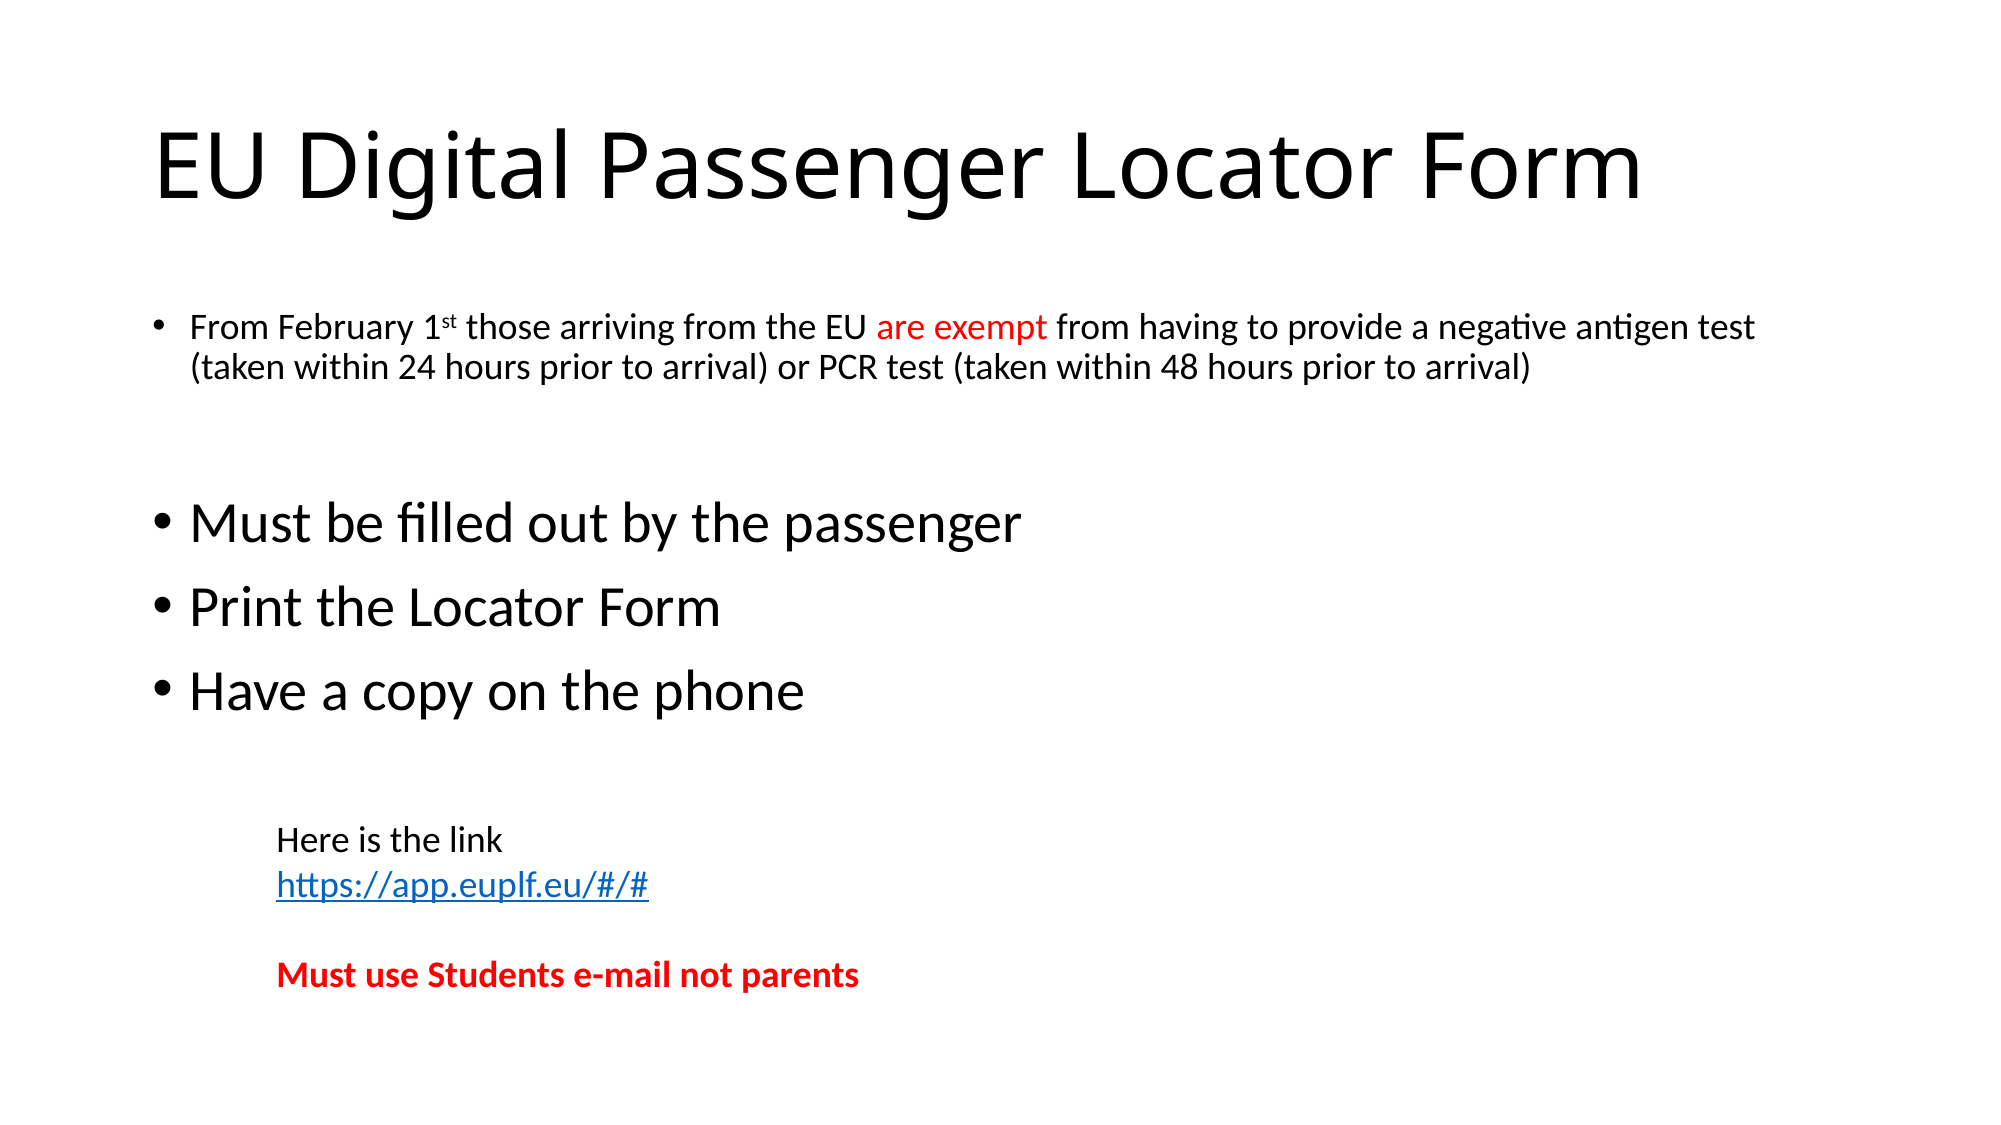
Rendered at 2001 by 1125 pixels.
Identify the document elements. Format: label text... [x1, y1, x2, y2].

list From February 1st those arriving from the EU are exempt from having to provide a negative antigen test (taken within 24 hours prior to arrival) or PCR test (taken within 48 hours prior to arrival) Must be filled out by the passenger Print the Locator Form Have a copy on the phone [137, 299, 1837, 808]
text_box Here is the link https://app.euplf.eu/#/# Must use Students e-mail not parents [261, 807, 1405, 1048]
title EU Digital Passenger Locator Form [137, 59, 1863, 278]
